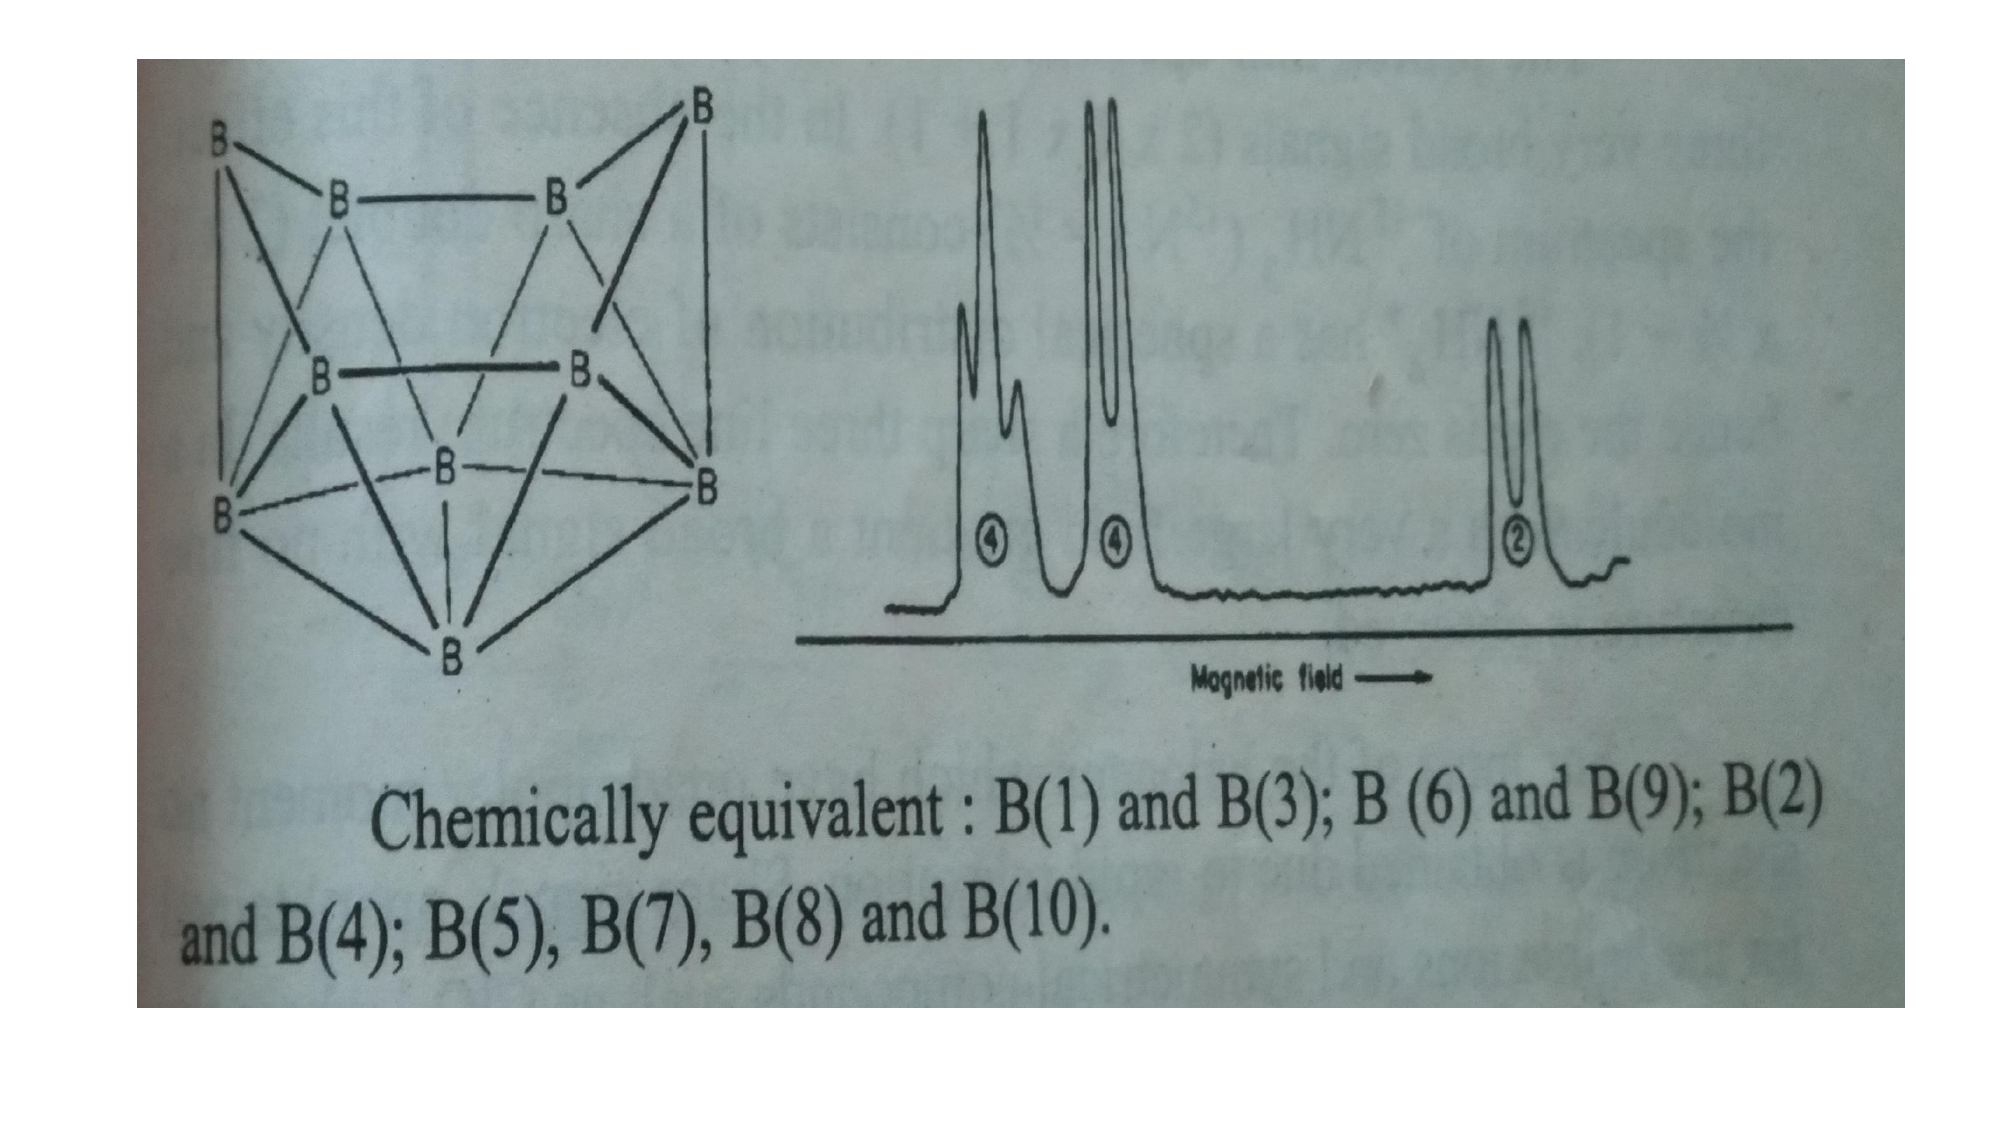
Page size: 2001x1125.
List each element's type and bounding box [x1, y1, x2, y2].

list [137, 59, 1905, 1008]
